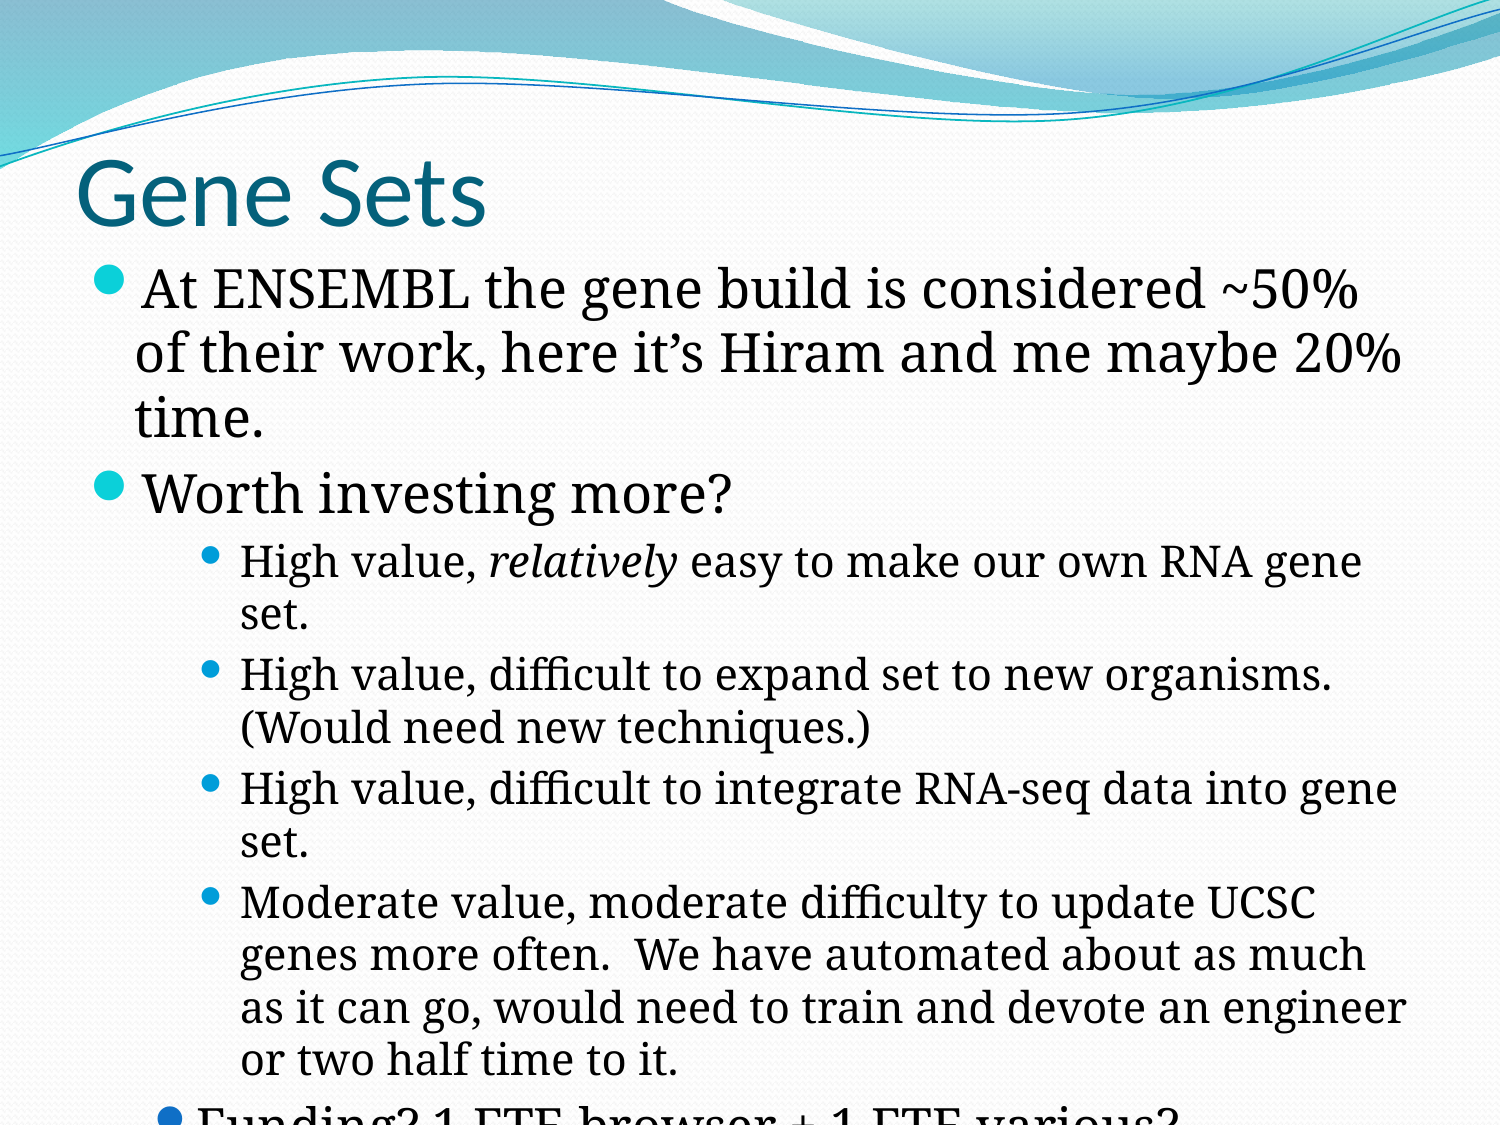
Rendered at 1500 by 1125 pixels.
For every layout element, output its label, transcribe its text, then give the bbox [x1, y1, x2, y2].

list At ENSEMBL the gene build is considered ~50% of their work, here it’s Hiram and me maybe 20% time. Worth investing more? High value, relatively easy to make our own RNA gene set. High value, difficult to expand set to new organisms. (Would need new techniques.) High value, difficult to integrate RNA-seq data into gene set. Moderate value, moderate difficulty to update UCSC genes more often. We have automated about as much as it can go, would need to train and devote an engineer or two half time to it. Funding? 1 FTE browser + 1 FTE various? [75, 246, 1425, 1038]
title Gene Sets [75, 115, 1425, 246]
